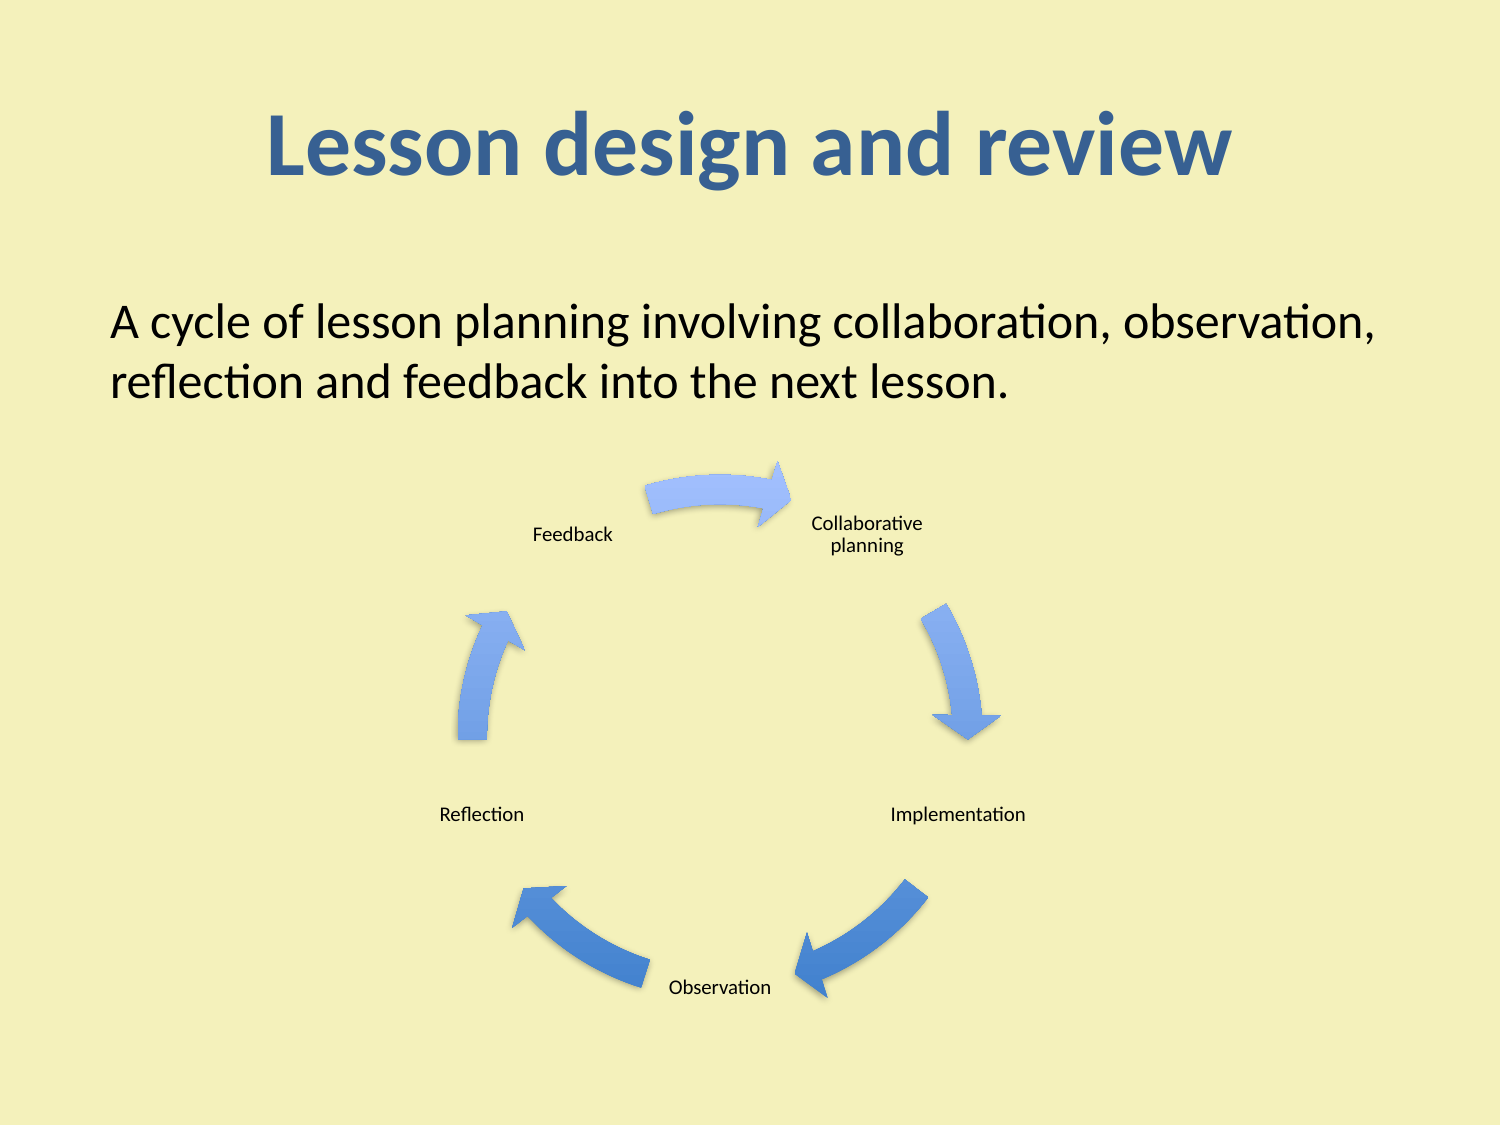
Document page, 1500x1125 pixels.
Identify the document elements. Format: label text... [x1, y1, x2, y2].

text_box A cycle of lesson planning involving collaboration, observation, reflection and feedback into the next lesson. [95, 281, 1408, 417]
title Lesson design and review [75, 45, 1425, 233]
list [152, 454, 1288, 1064]
